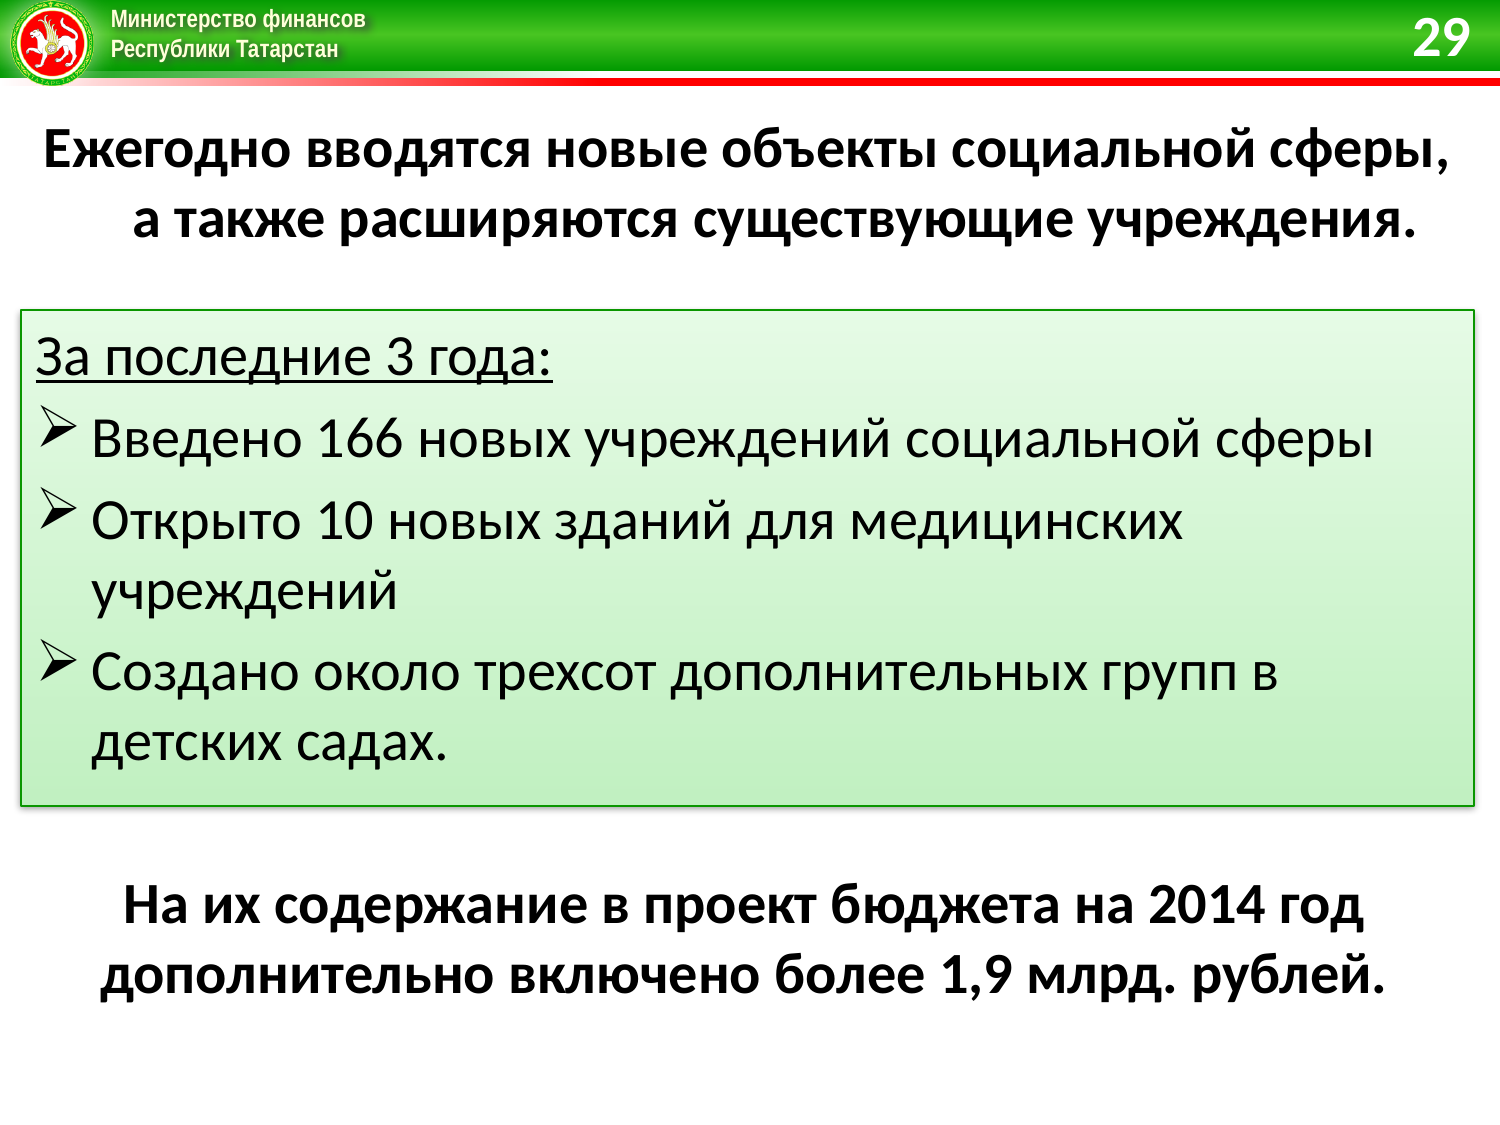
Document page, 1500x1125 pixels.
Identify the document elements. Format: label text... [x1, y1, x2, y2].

text_box На их содержание в проект бюджета на 2014 год дополнительно включено более 1,9 млрд. рублей. [17, 857, 1471, 1013]
list За последние 3 года: Введено 166 новых учреждений социальной сферы Открыто 10 новых зданий для медицинских учреждений Создано около трехсот дополнительных групп в детских садах. [20, 309, 1475, 807]
picture [10, 0, 94, 86]
list Ежегодно вводятся новые объекты социальной сферы, а также расширяются существующие учреждения. [20, 101, 1474, 276]
text_box 29 [1390, 7, 1486, 59]
